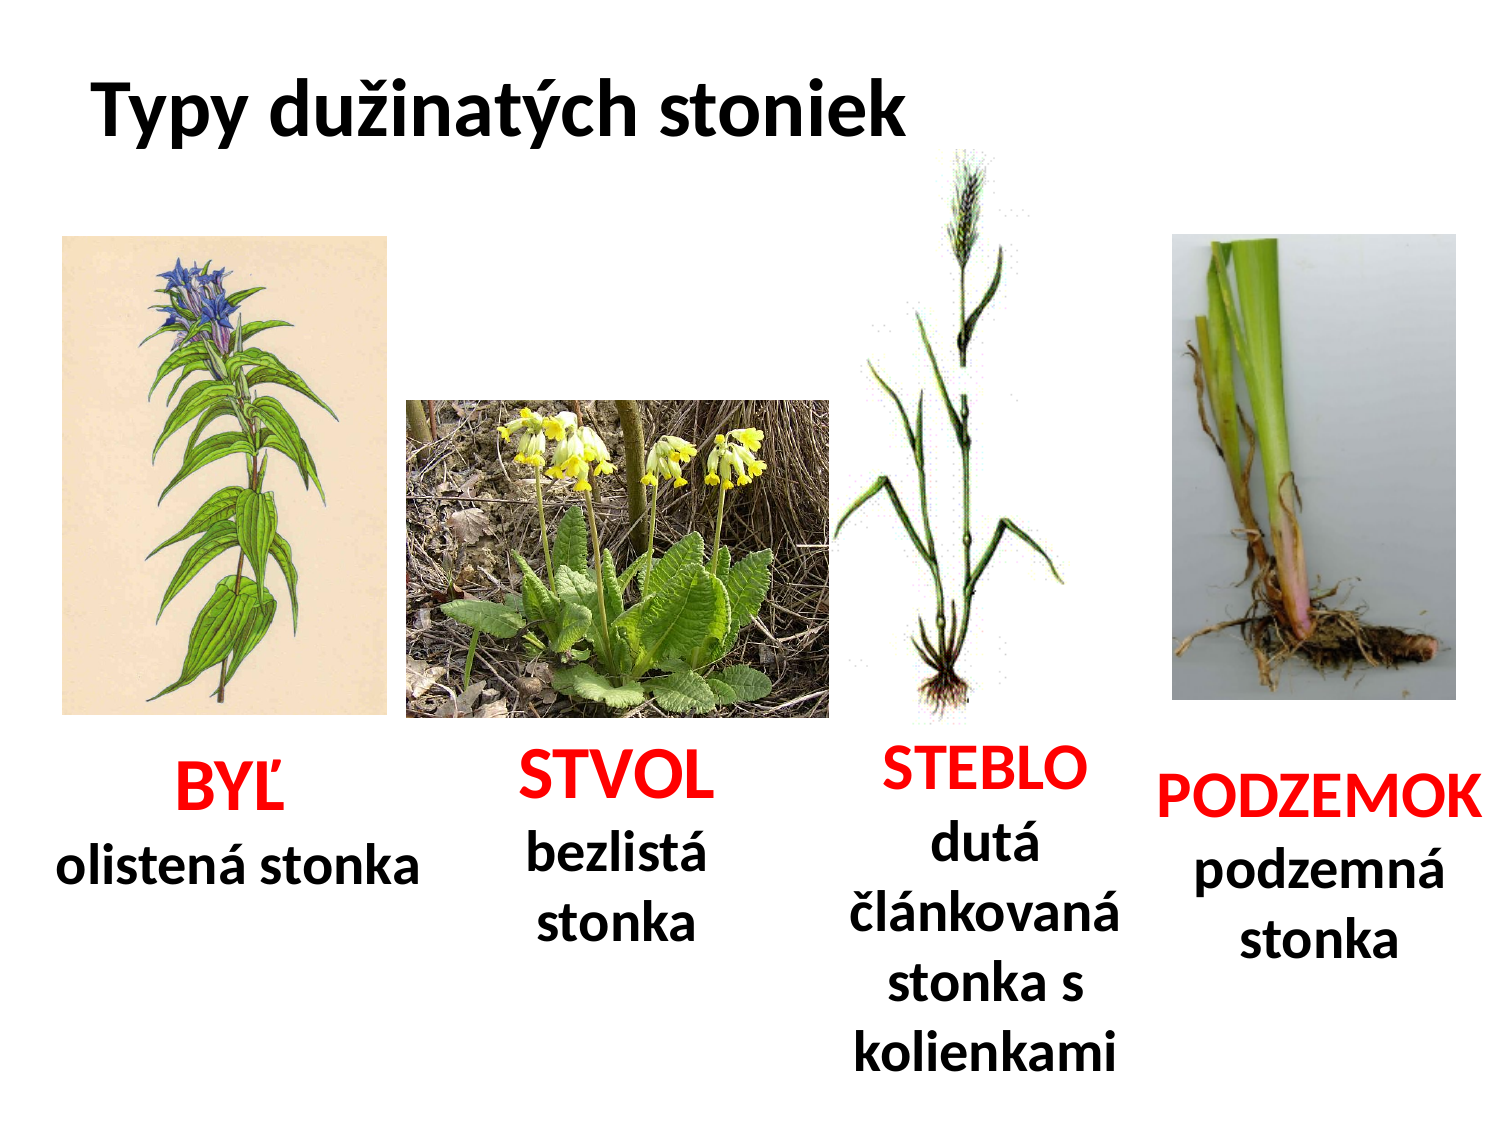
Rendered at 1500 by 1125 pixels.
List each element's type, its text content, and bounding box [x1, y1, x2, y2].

title Typy dužinatých stoniek [75, 45, 939, 161]
text_box STVOL bezlistá stonka [447, 727, 783, 961]
picture [406, 149, 1070, 729]
picture [62, 236, 387, 716]
text_box STEBLO dutá článkovaná stonka s kolienkami [783, 715, 1188, 1091]
picture [1172, 233, 1456, 701]
text_box BYĽ olistená stonka [29, 728, 447, 904]
text_box PODZEMOK podzemná stonka [1135, 742, 1500, 978]
